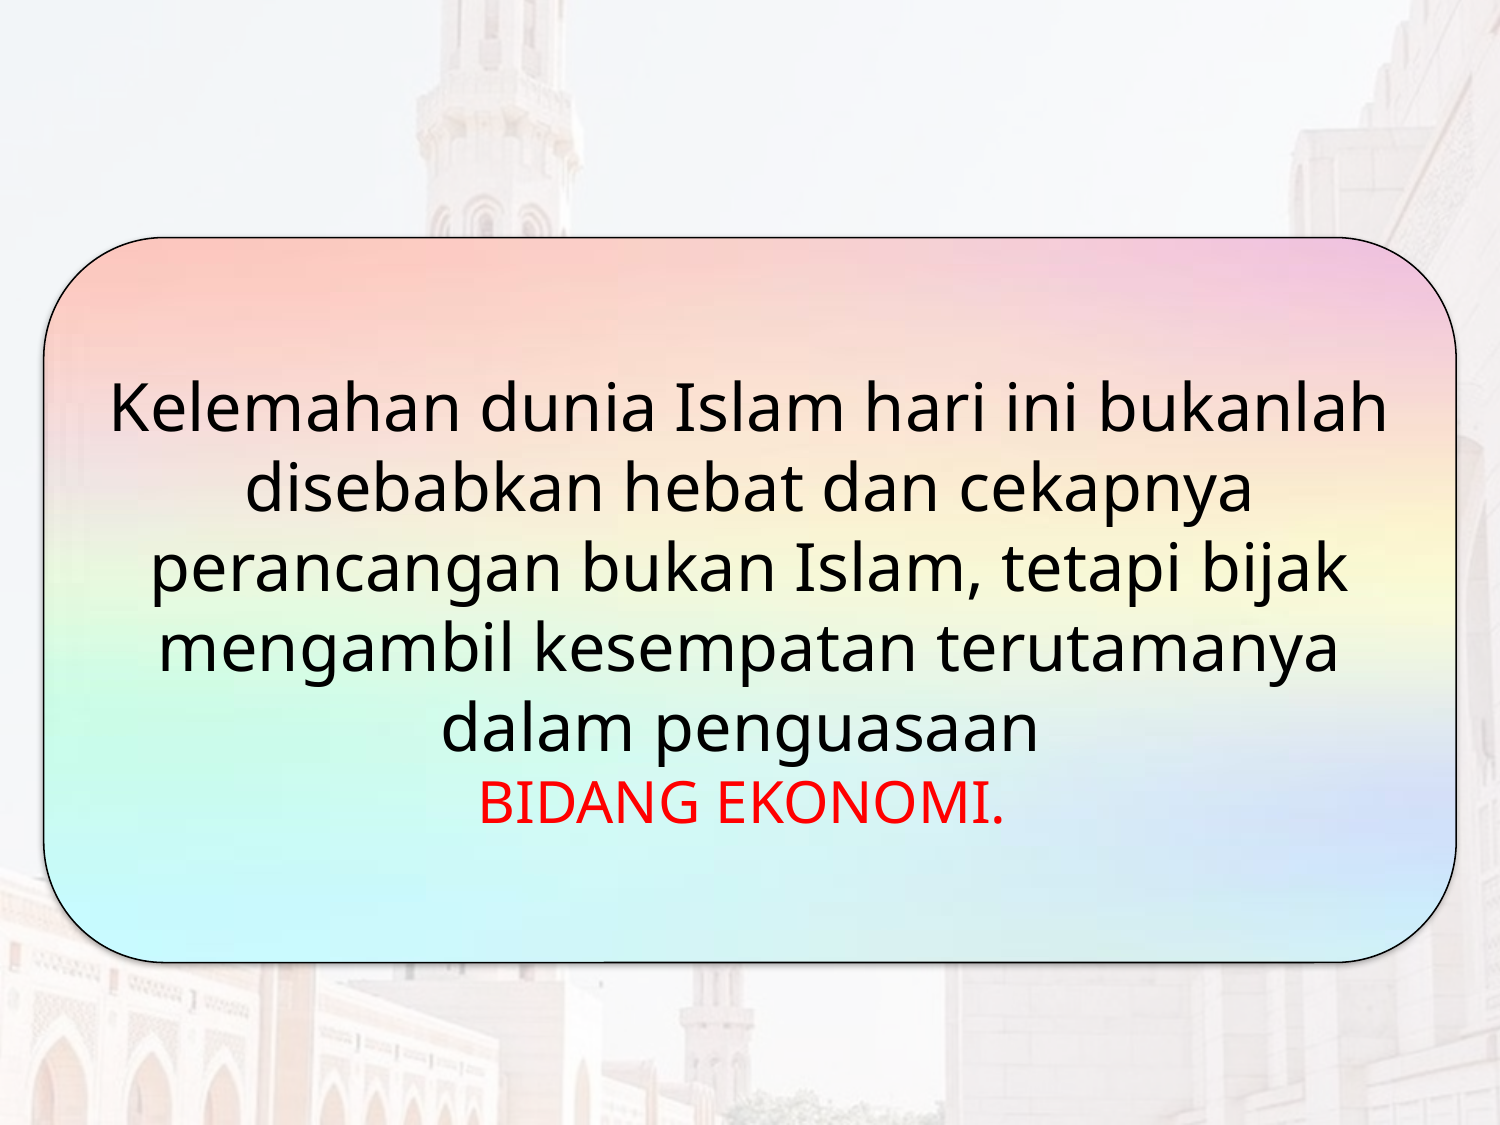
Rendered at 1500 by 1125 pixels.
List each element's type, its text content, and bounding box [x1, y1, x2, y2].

text_box Kelemahan dunia Islam hari ini bukanlah disebabkan hebat dan cekapnya perancangan bukan Islam, tetapi bijak mengambil kesempatan terutamanya dalam penguasaan BIDANG EKONOMI. [42, 236, 1457, 964]
